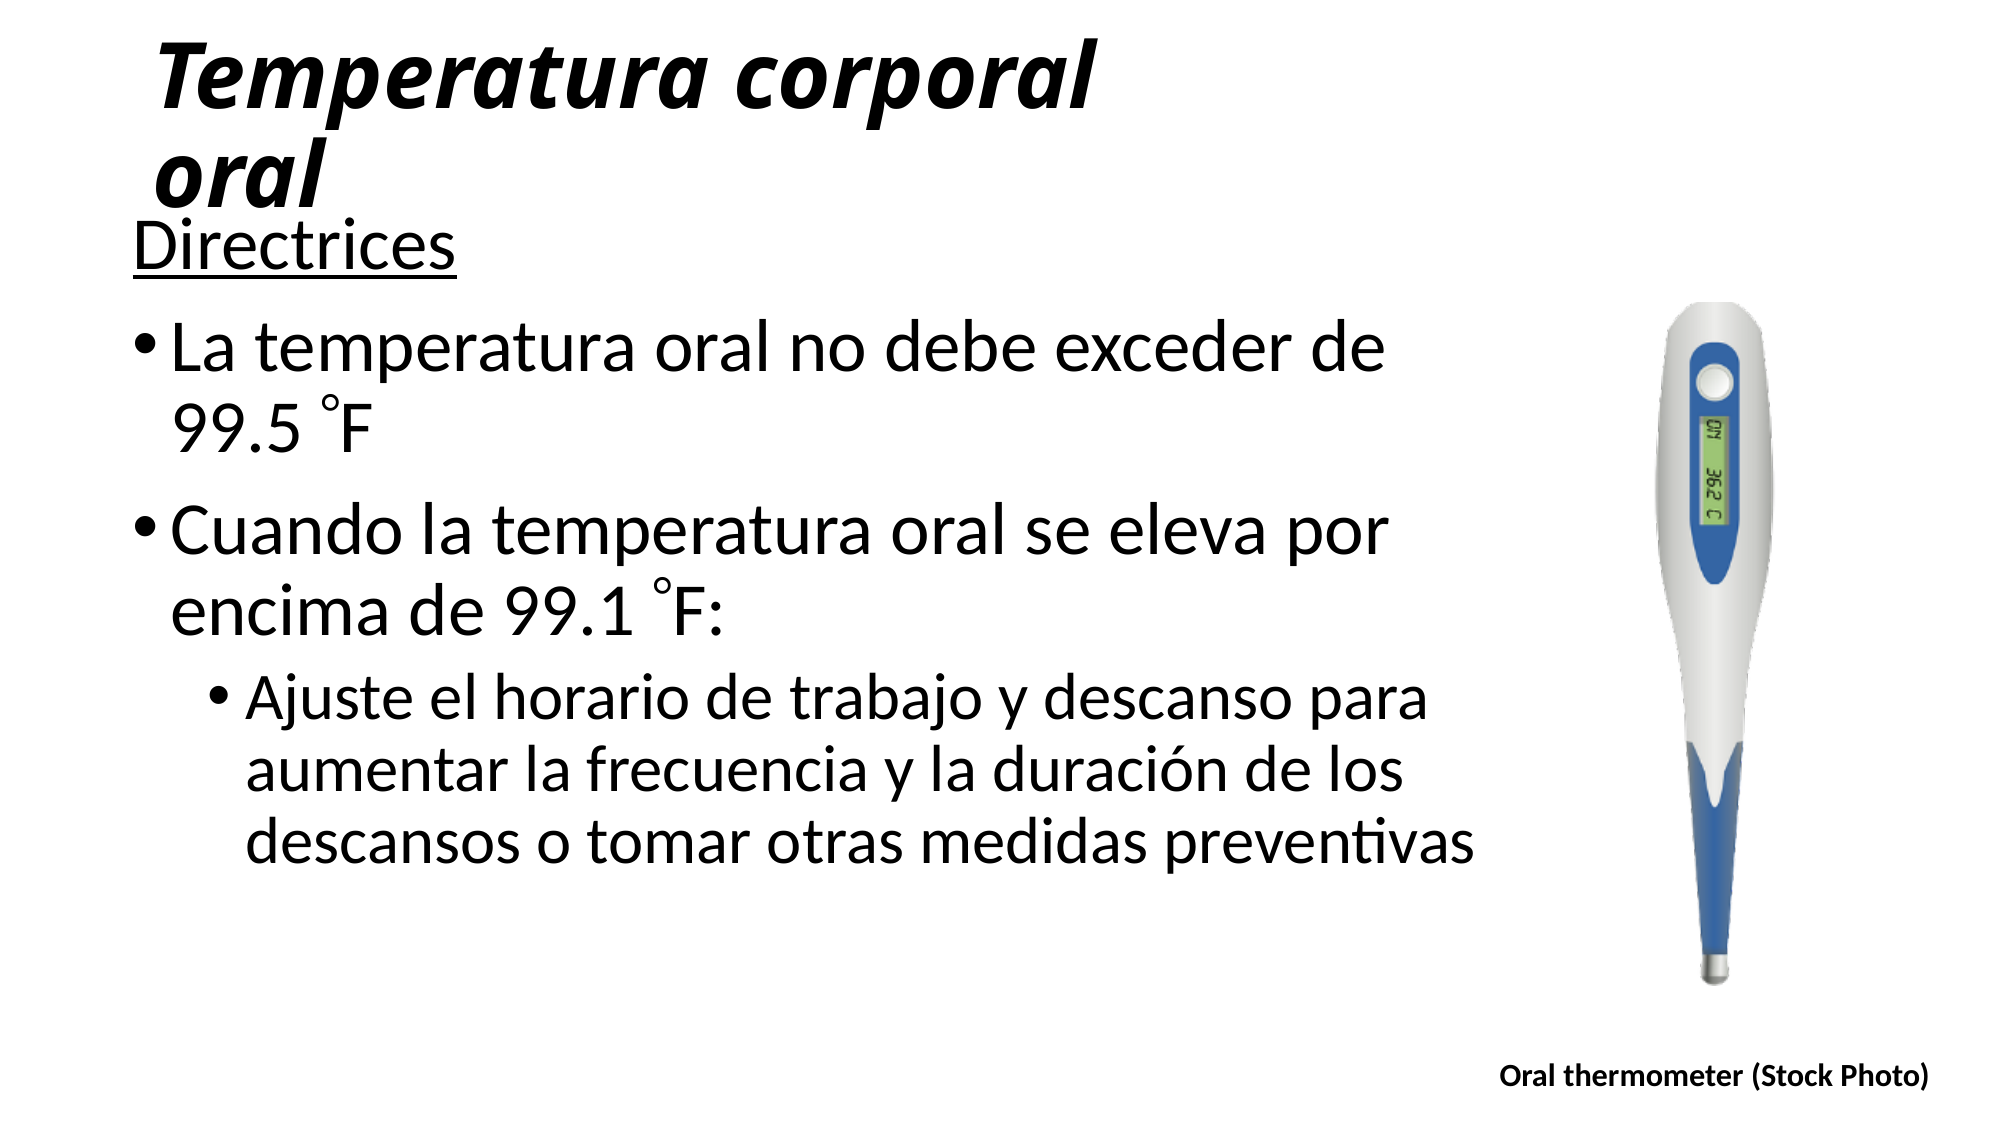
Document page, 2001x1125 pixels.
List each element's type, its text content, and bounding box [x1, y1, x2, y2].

list Oral thermometer (Stock Photo) [1484, 1017, 1946, 1101]
list Directrices La temperatura oral no debe exceder de 99.5 F Cuando la temperatura oral se eleva por encima de 99.1 F: Ajuste el horario de trabajo y descanso para aumentar la frecuencia y la duración de los descansos o tomar otras medidas preventivas [117, 197, 1531, 1036]
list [1544, 302, 1886, 986]
title Temperatura corporal oral [137, 59, 1149, 197]
